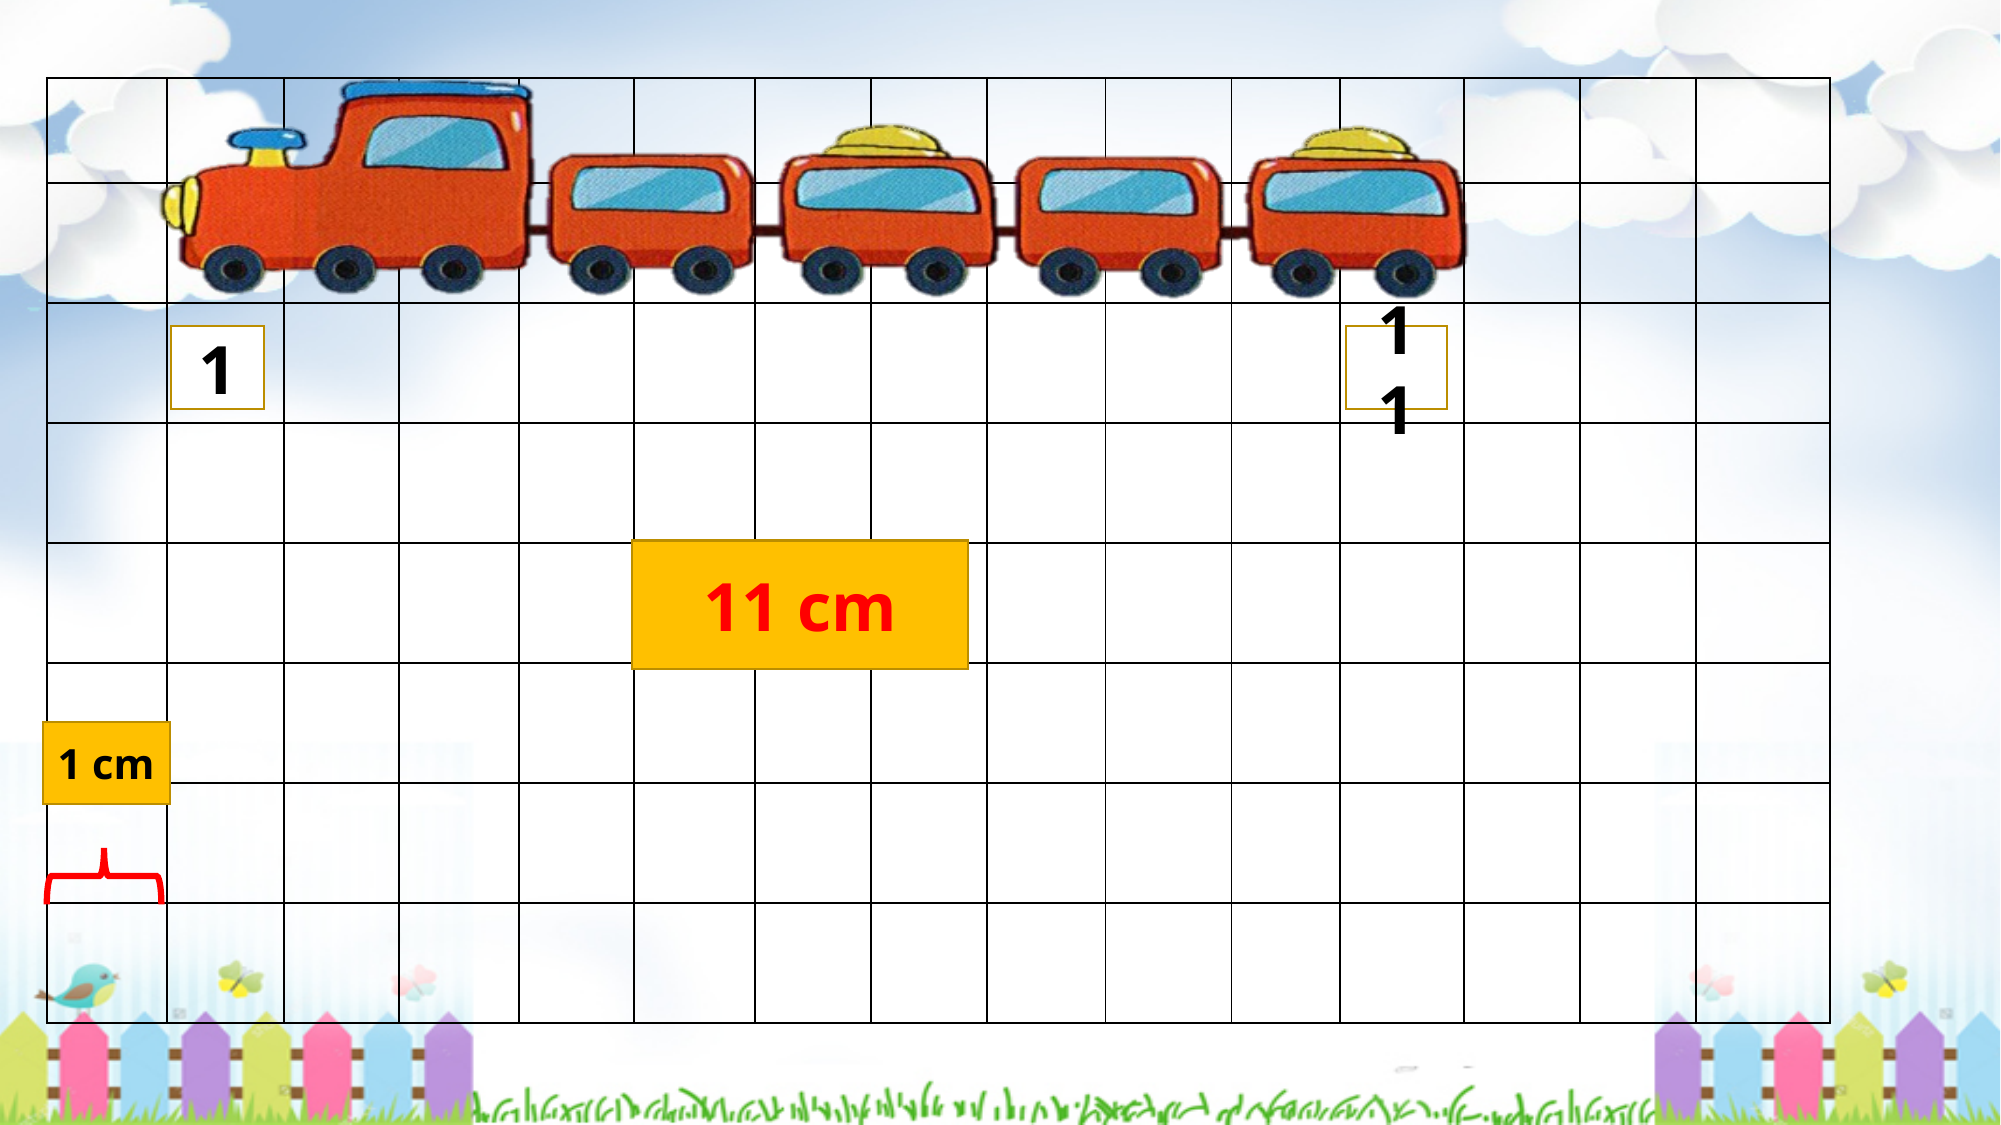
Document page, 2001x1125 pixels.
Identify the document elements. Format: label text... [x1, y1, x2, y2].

table_cell [285, 319, 398, 422]
table_cell [1697, 904, 1829, 1022]
table_cell [988, 664, 1105, 782]
table_cell [520, 664, 633, 782]
table_cell [1341, 544, 1463, 662]
table_header [48, 79, 55, 182]
table_cell [1341, 319, 1463, 422]
table_cell [1465, 904, 1579, 1022]
table_cell [285, 544, 398, 662]
table_cell [1697, 784, 1829, 902]
table_cell [1230, 424, 1339, 542]
table_cell [1341, 664, 1463, 782]
table_cell [756, 424, 870, 539]
table_cell [1465, 319, 1579, 422]
table_cell [1697, 184, 1829, 302]
text_box 11 [1345, 325, 1448, 410]
table_cell [635, 904, 754, 1022]
table_cell [520, 544, 631, 662]
table_cell [1697, 544, 1829, 662]
table_cell [400, 664, 518, 782]
table_cell [1581, 664, 1695, 782]
table_cell [1581, 904, 1695, 1022]
table_cell [1106, 319, 1230, 422]
text_box 11 cm [631, 539, 969, 670]
table_cell [520, 904, 633, 1022]
table_cell [872, 319, 986, 422]
table_cell [1106, 664, 1230, 782]
table_cell [48, 544, 166, 662]
table_cell [48, 805, 166, 902]
table_cell [1465, 424, 1579, 542]
table_cell [520, 319, 633, 422]
picture [0, 0, 2001, 1125]
table_cell [1697, 424, 1829, 542]
table_cell [520, 424, 633, 542]
table_cell [1230, 544, 1339, 662]
table_cell [756, 670, 870, 782]
table_cell [1581, 424, 1695, 542]
table_cell [635, 784, 754, 902]
table_cell [1581, 544, 1695, 662]
table_cell [285, 904, 398, 1022]
table_cell [988, 424, 1105, 542]
table_cell [168, 904, 283, 1022]
table_cell [1230, 784, 1339, 902]
table_cell [1465, 784, 1579, 902]
table_cell [168, 784, 283, 902]
table_cell [48, 904, 166, 1022]
text_box [46, 847, 162, 905]
table_cell [988, 784, 1105, 902]
table_cell [1581, 784, 1695, 902]
table_cell [48, 304, 166, 422]
table_cell [168, 424, 283, 542]
table_cell [400, 784, 518, 902]
table_cell [1341, 904, 1463, 1022]
table_cell [1230, 904, 1339, 1022]
table_cell [1697, 304, 1829, 422]
table_cell [285, 784, 398, 902]
table_cell [1230, 664, 1339, 782]
table_cell [1697, 664, 1829, 782]
table_cell [872, 424, 986, 542]
table_cell [1465, 544, 1579, 662]
table_cell [400, 904, 518, 1022]
table_cell [872, 664, 986, 782]
text_box 1 cm [42, 721, 171, 805]
text_box 1 [170, 325, 265, 410]
table_header [1659, 79, 1695, 182]
table_cell [1341, 784, 1463, 902]
table_cell [872, 904, 986, 1022]
table_cell [1106, 424, 1230, 542]
table_cell [285, 664, 398, 782]
table_cell [48, 184, 55, 302]
table_cell [635, 670, 754, 782]
table_cell [1230, 319, 1339, 422]
table_cell [988, 544, 1105, 662]
table_cell [168, 664, 283, 782]
table_cell [285, 424, 398, 542]
table_cell [1581, 304, 1695, 422]
table_cell [988, 904, 1105, 1022]
table_cell [1106, 544, 1230, 662]
table_cell [400, 319, 518, 422]
table_cell [48, 664, 166, 721]
table_header [1697, 79, 1829, 182]
table_cell [756, 904, 870, 1022]
table_cell [1465, 664, 1579, 782]
table_cell [48, 424, 166, 542]
table_cell [400, 424, 518, 542]
table_cell [1341, 424, 1463, 542]
table_cell [520, 784, 633, 902]
table_cell [1106, 784, 1230, 902]
table_cell [988, 319, 1105, 422]
table_cell [872, 784, 986, 902]
table_cell [1659, 184, 1695, 302]
table_cell [168, 319, 283, 422]
table_cell [168, 544, 283, 662]
table_cell [756, 319, 870, 422]
table_cell [635, 319, 754, 422]
table_cell [1106, 904, 1230, 1022]
table_cell [969, 544, 986, 662]
table_cell [400, 544, 518, 662]
table_cell [756, 784, 870, 902]
table_cell [635, 424, 754, 539]
